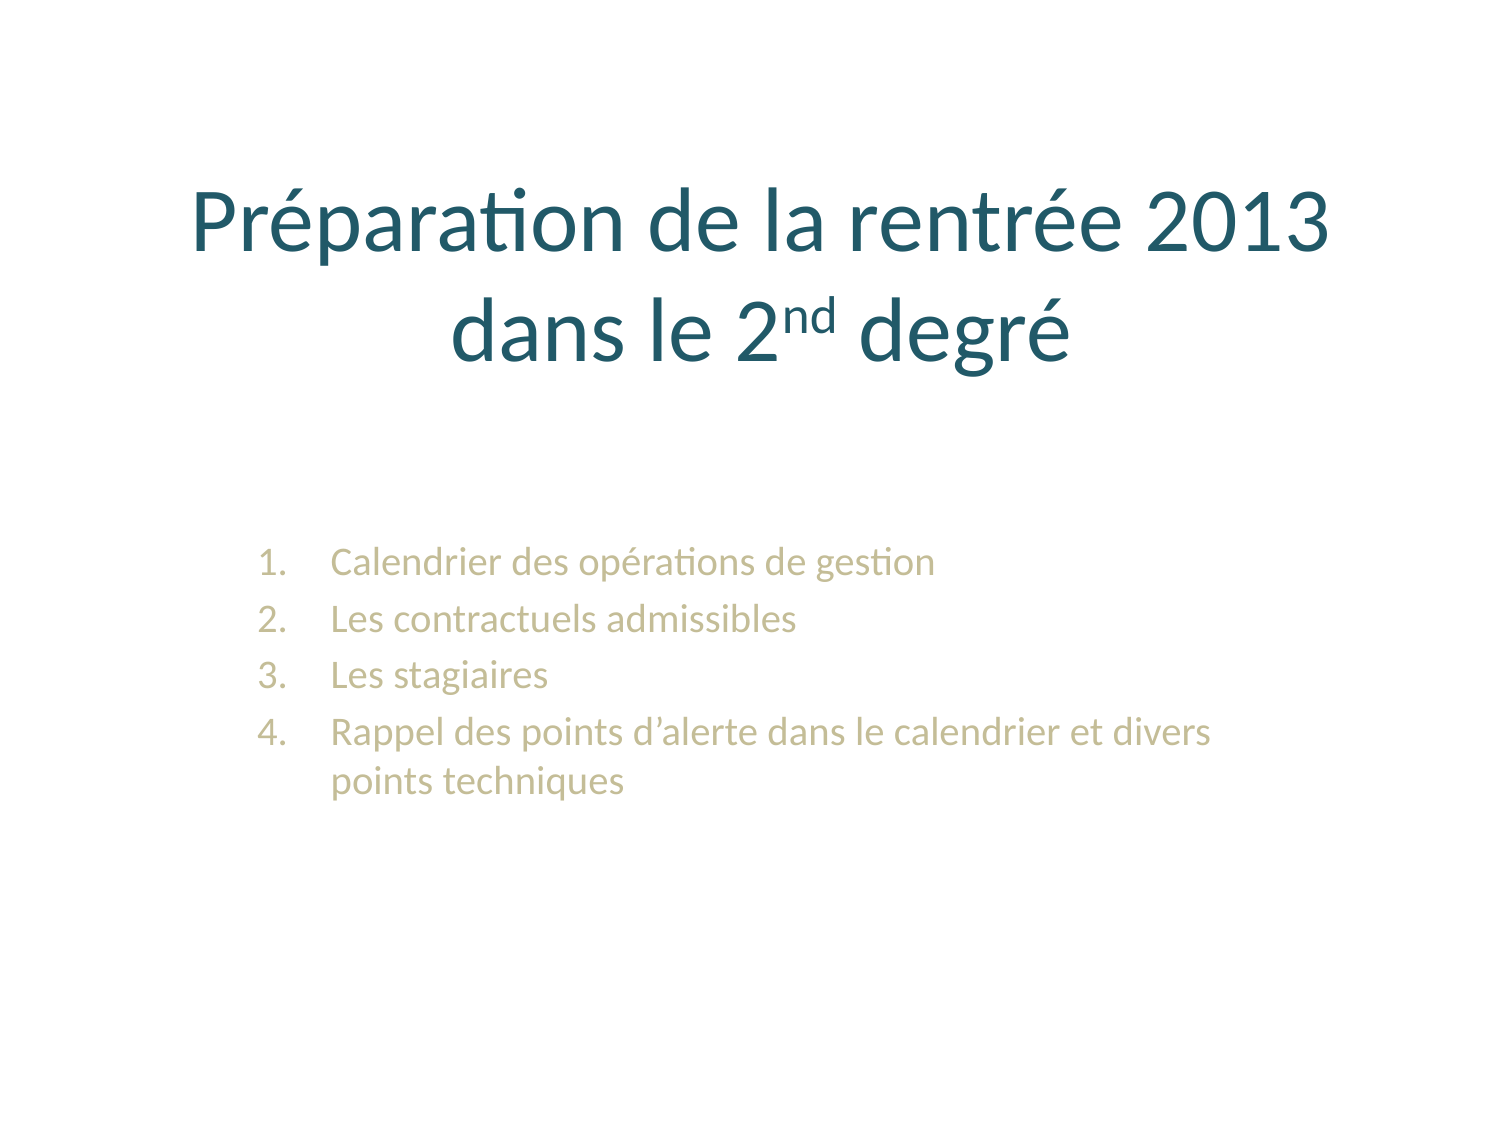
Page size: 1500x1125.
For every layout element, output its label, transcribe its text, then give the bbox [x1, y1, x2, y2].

subtitle Calendrier des opérations de gestion Les contractuels admissibles Les stagiaires Rappel des points d’alerte dans le calendrier et divers points techniques [242, 527, 1293, 815]
title Préparation de la rentrée 2013 dans le 2nd degré [123, 149, 1399, 391]
